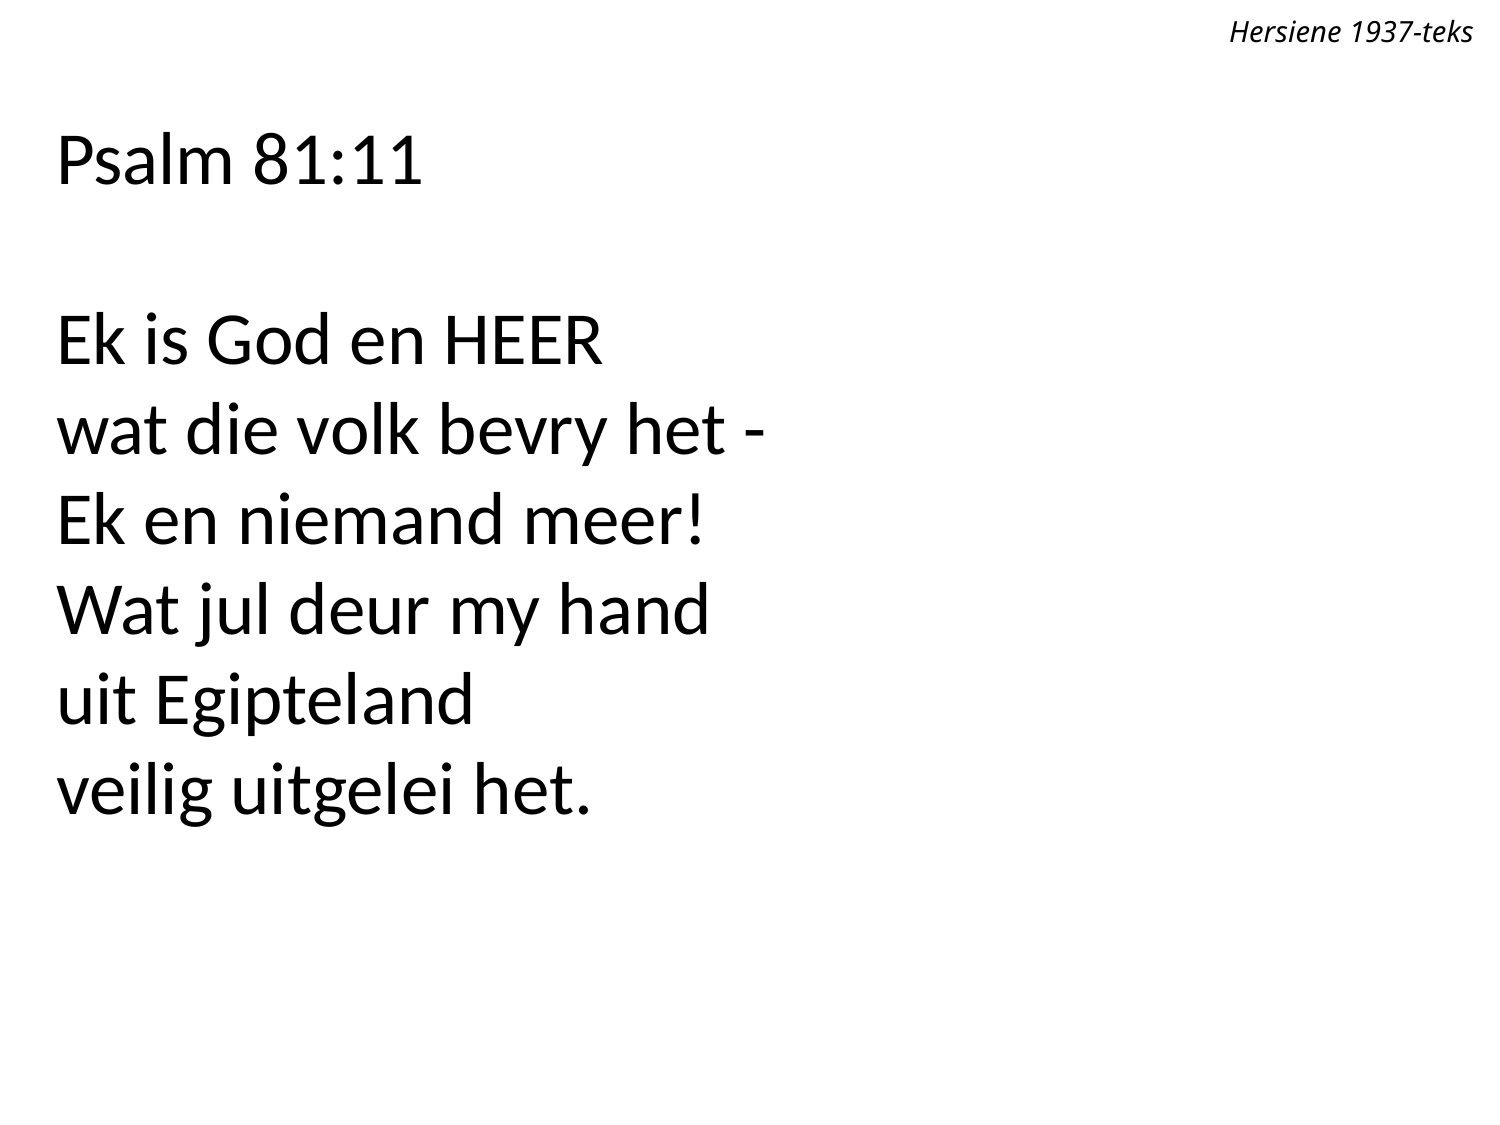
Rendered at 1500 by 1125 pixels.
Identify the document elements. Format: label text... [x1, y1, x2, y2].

text_box Hersiene 1937-teks [1214, 5, 1489, 56]
text_box Psalm 81:11 Ek is God en Heer wat die volk bevry het - Ek en niemand meer! Wat jul deur my hand uit Egipteland veilig uitgelei het. [41, 101, 1500, 837]
